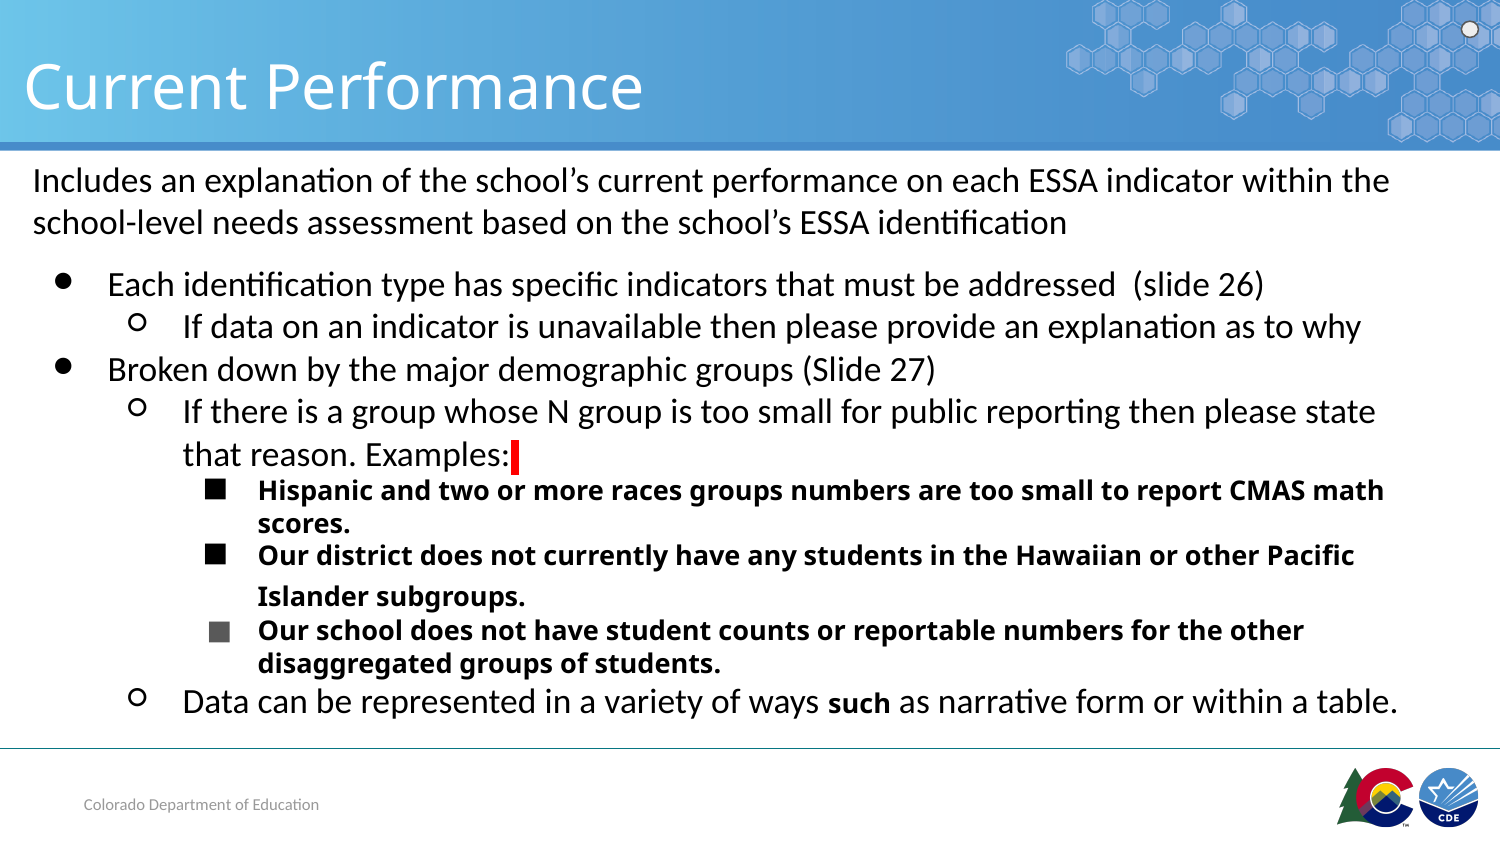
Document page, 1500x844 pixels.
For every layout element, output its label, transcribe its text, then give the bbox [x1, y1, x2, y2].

picture [0, 0, 1500, 151]
list Includes an explanation of the school’s current performance on each ESSA indicator within the school-level needs assessment based on the school’s ESSA identification Each identification type has specific indicators that must be addressed (slide 26) If data on an indicator is unavailable then please provide an explanation as to why Broken down by the major demographic groups (Slide 27) If there is a group whose N group is too small for public reporting then please state that reason. Examples: Hispanic and two or more races groups numbers are too small to report CMAS math scores. Our district does not currently have any students in the Hawaiian or other Pacific Islander subgroups. Our school does not have student counts or reportable numbers for the other disaggregated groups of students. Data can be represented in a variety of ways such as narrative form or within a table. [32, 157, 1431, 748]
title Current Performance [23, 37, 1422, 132]
picture [1336, 767, 1479, 828]
text_box [1461, 21, 1479, 38]
